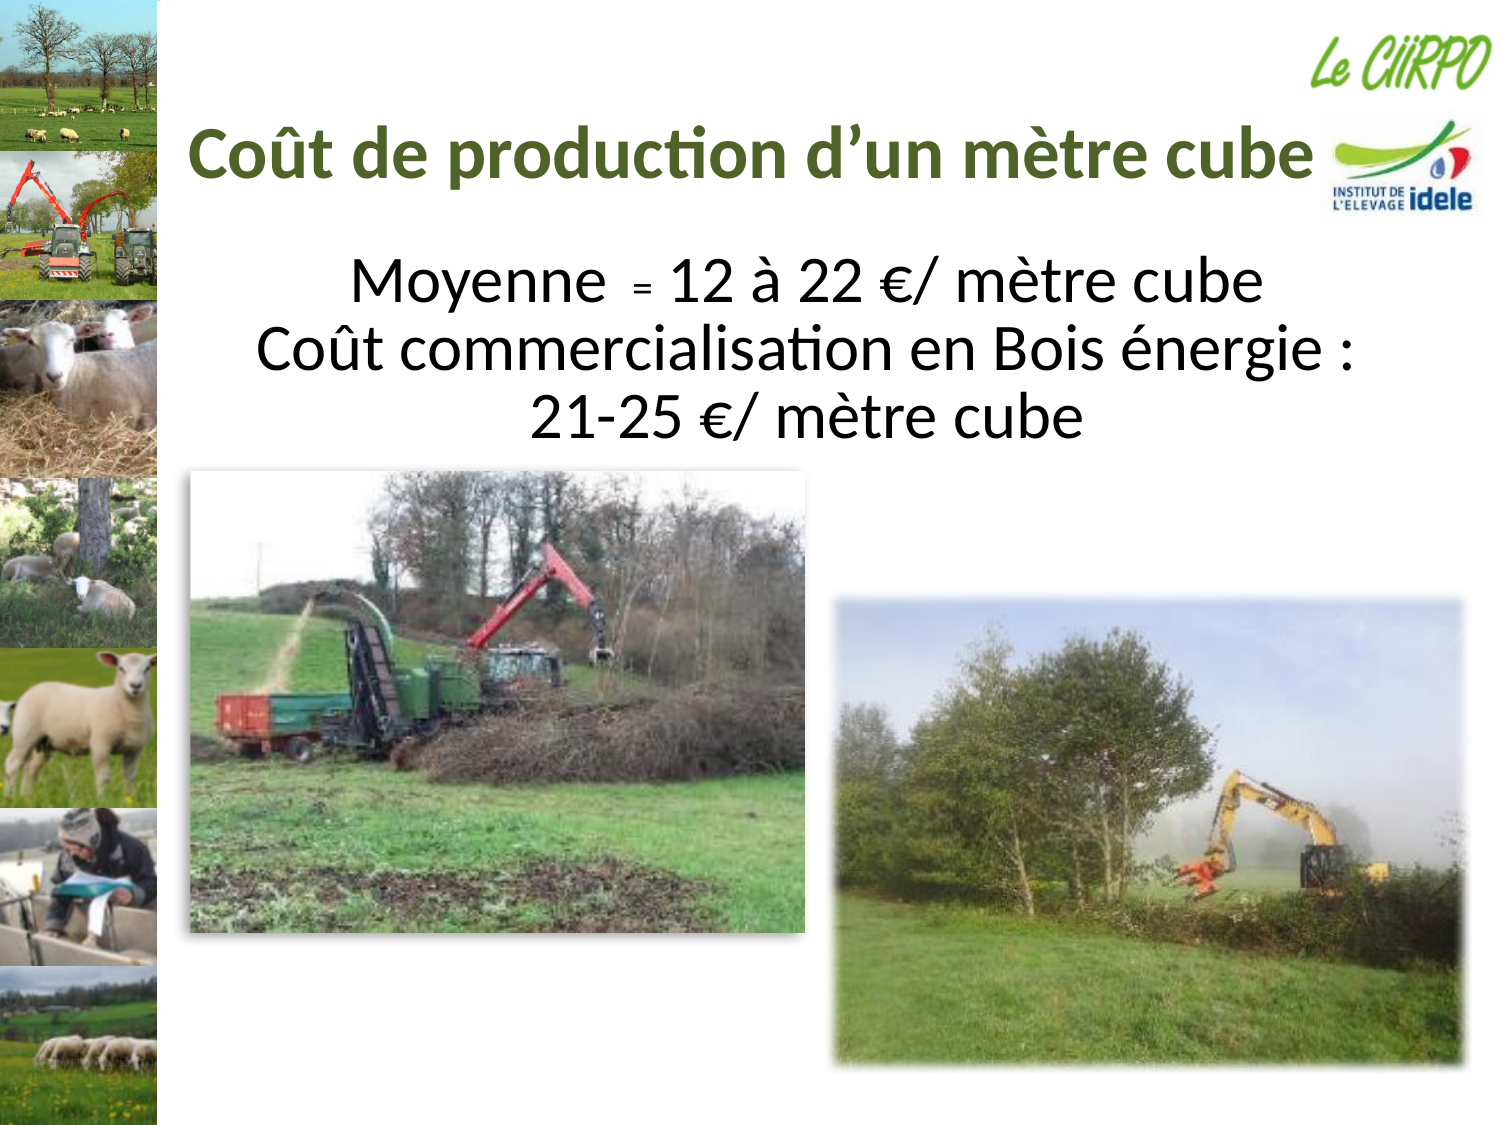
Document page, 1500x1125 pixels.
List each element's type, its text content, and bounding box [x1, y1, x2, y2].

picture [1307, 21, 1500, 99]
picture [0, 300, 157, 1125]
picture [823, 588, 1473, 1075]
text_box Moyenne = 12 à 22 €/ mètre cube Coût commercialisation en Bois énergie : 21-25 €/ mètre cube [231, 240, 1383, 482]
text_box Coût de production d’un mètre cube [173, 69, 1442, 228]
picture [1442, 111, 1484, 225]
picture [190, 470, 806, 933]
